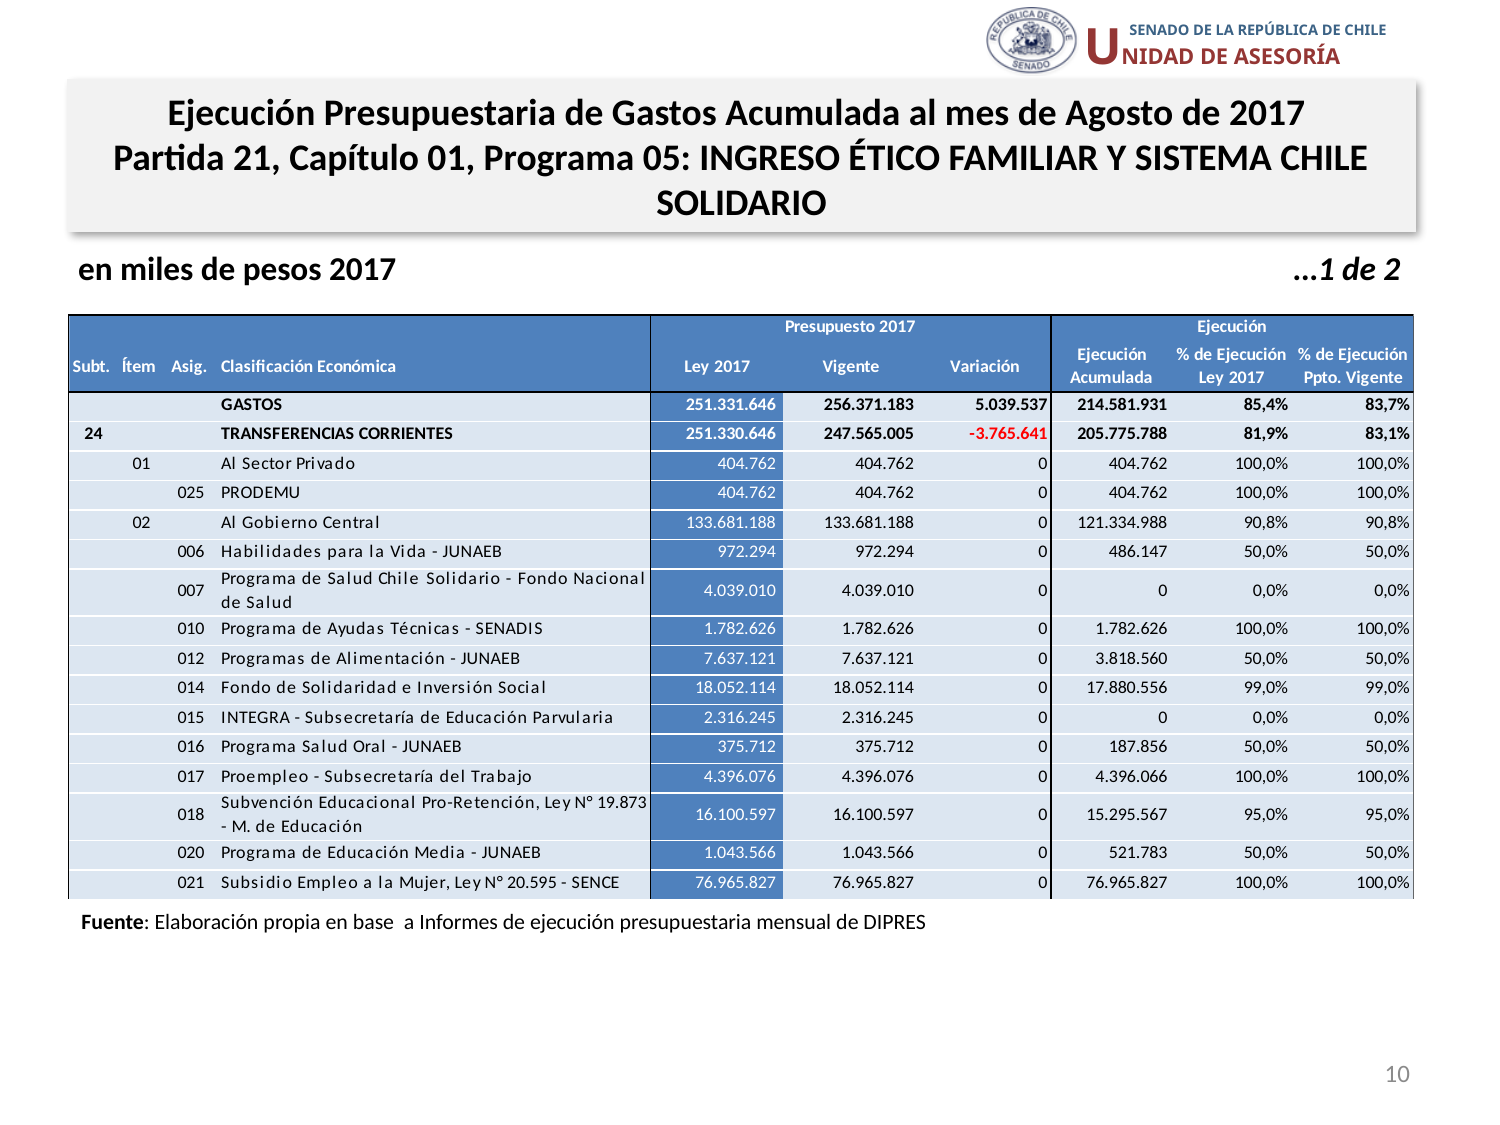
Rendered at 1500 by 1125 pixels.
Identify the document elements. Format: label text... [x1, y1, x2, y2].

picture [986, 7, 1079, 76]
footer Fuente: Elaboración propia en base a Informes de ejecución presupuestaria mensual de DIPRES [66, 900, 1446, 960]
slide_number 10 [1074, 1042, 1425, 1103]
text_box en miles de pesos 2017 [63, 239, 787, 315]
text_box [67, 314, 1416, 901]
text_box Ejecución Presupuestaria de Gastos Acumulada al mes de Agosto de 2017 Partida 21, Capítulo 01, Programa 05: INGRESO ÉTICO FAMILIAR Y SISTEMA CHILE SOLIDARIO [67, 79, 1415, 231]
text_box …1 de 2 [787, 239, 1415, 313]
